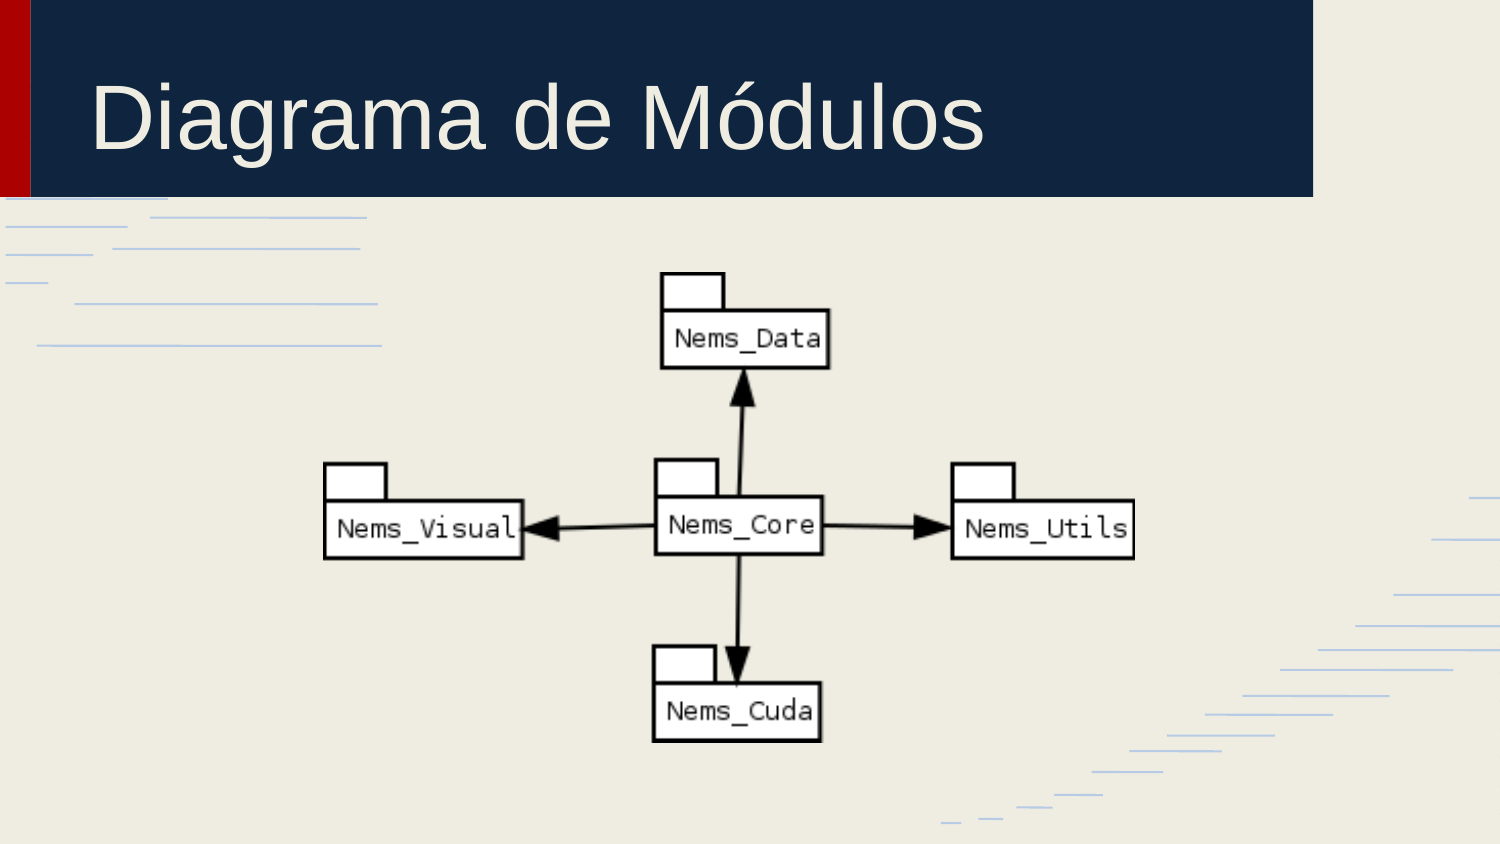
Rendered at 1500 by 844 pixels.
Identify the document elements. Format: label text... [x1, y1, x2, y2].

text_box [75, 209, 1425, 806]
picture [323, 272, 1135, 743]
text_box Diagrama de Módulos [74, 16, 1275, 183]
